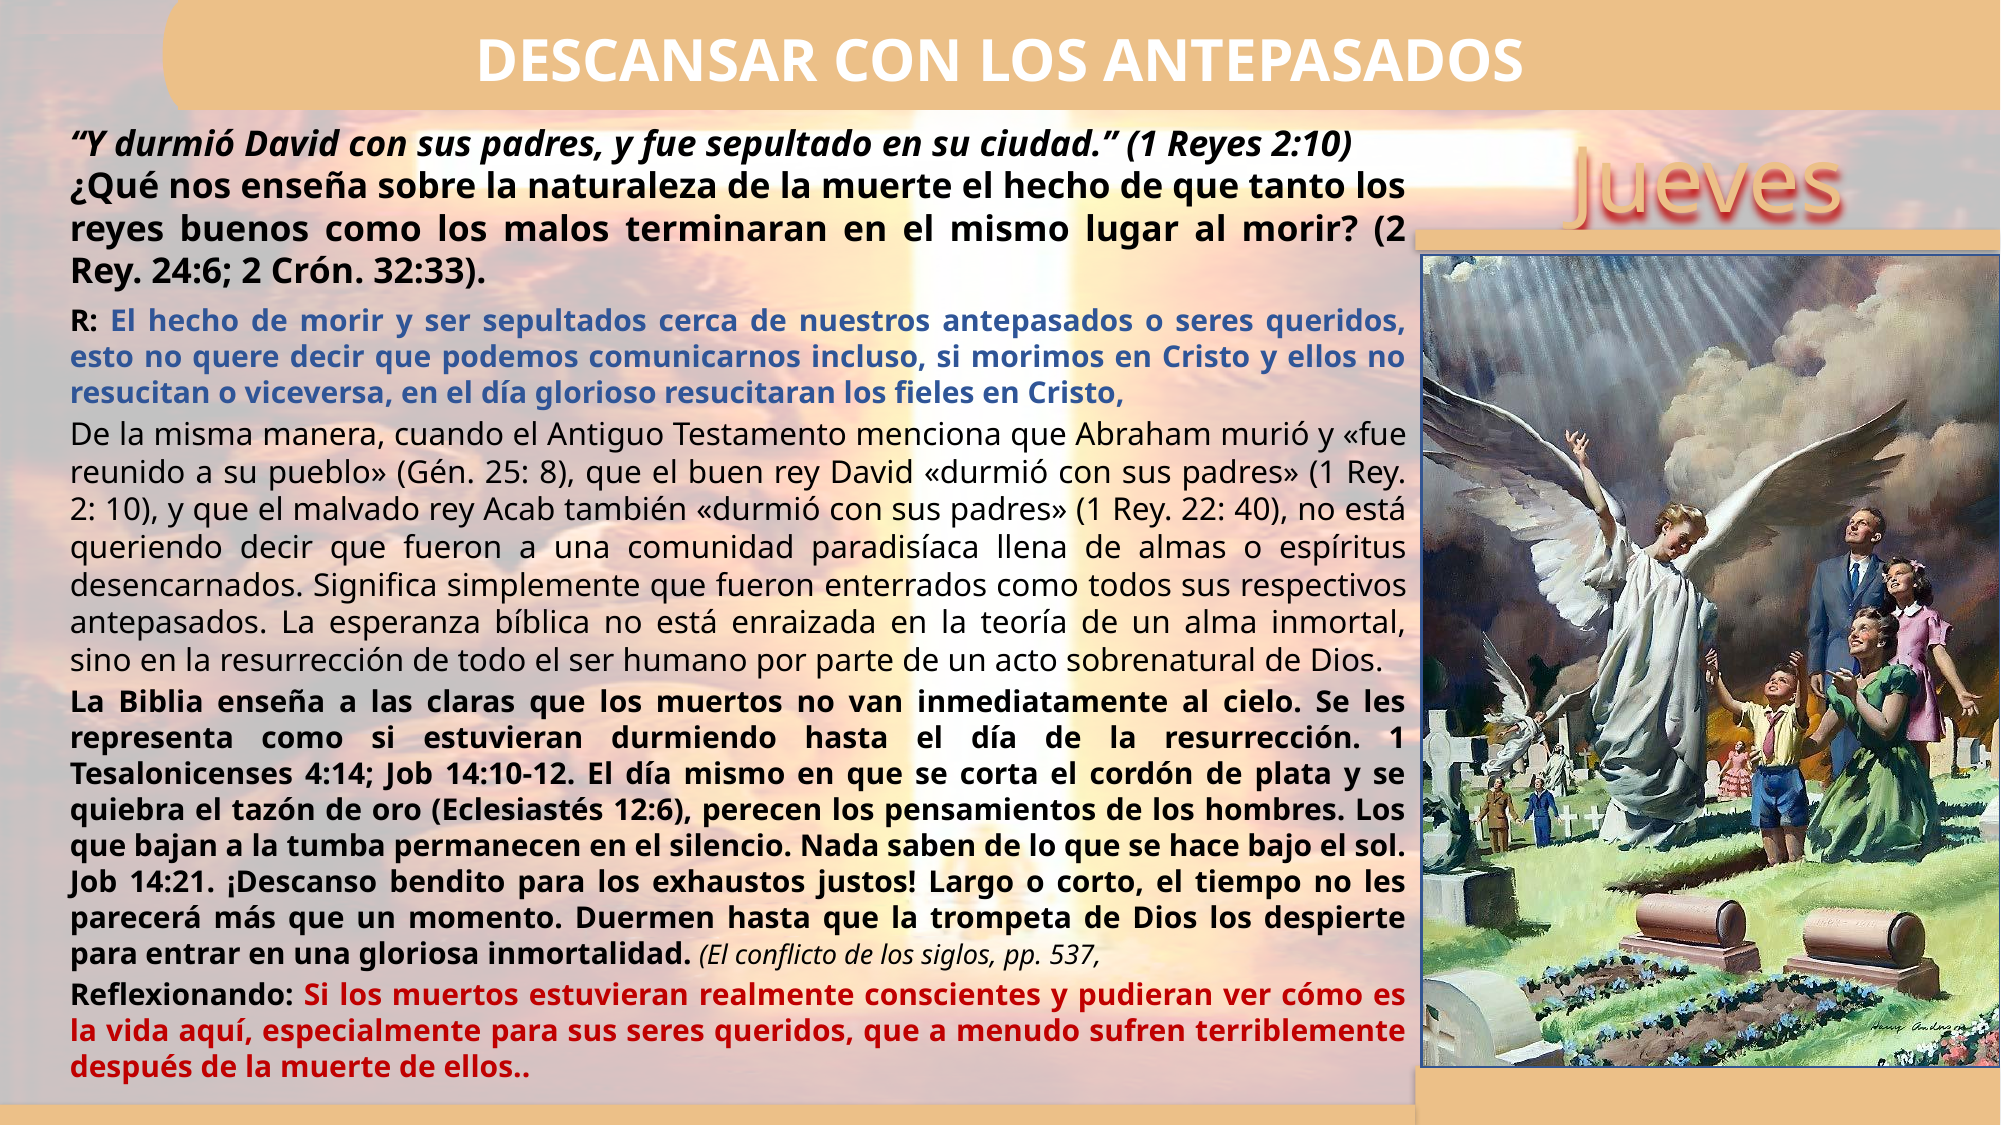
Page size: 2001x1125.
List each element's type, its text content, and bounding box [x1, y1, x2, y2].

text_box DESCANSAR CON LOS ANTEPASADOS [0, 16, 2000, 101]
text_box “Y durmió David con sus padres, y fue sepultado en su ciudad.” (1 Reyes 2:10) ¿Qué nos enseña sobre la naturaleza de la muerte el hecho de que tanto los reyes buenos como los malos terminaran en el mismo lugar al morir? (2 Rey. 24:6; 2 Crón. 32:33). [55, 113, 1422, 293]
text_box R: El hecho de morir y ser sepultados cerca de nuestros antepasados o seres queridos, esto no quere decir que podemos comunicarnos incluso, si morimos en Cristo y ellos no resucitan o viceversa, en el día glorioso resucitaran los fieles en Cristo, De la misma manera, cuando el Antiguo Testamento menciona que Abraham murió y «fue reunido a su pueblo» (Gén. 25: 8), que el buen rey David «durmió con sus padres» (1 Rey. 2: 10), y que el malvado rey Acab también «durmió con sus padres» (1 Rey. 22: 40), no está queriendo decir que fueron a una comunidad paradisíaca llena de almas o espíritus desencarnados. Significa simplemente que fueron enterrados como todos sus respectivos antepasados. La esperanza bíblica no está enraizada en la teoría de un alma inmortal, sino en la resurrección de todo el ser humano por parte de un acto sobrenatural de Dios. La Biblia enseña a las claras que los muertos no van inmediatamente al cielo. Se les representa como si estuvieran durmiendo hasta el día de la resurrección. 1 Tesalonicenses 4:14; Job 14:10-12. El día mismo en que se corta el cordón de plata y se quiebra el tazón de oro (Eclesiastés 12:6), perecen los pensamientos de los hombres. Los que bajan a la tumba permanecen en el silencio. Nada saben de lo que se hace bajo el sol. Job 14:21. ¡Descanso bendito para los exhaustos justos! Largo o corto, el tiempo no les parecerá más que un momento. Duermen hasta que la trompeta de Dios los despierte para entrar en una gloriosa inmortalidad. (El conflicto de los siglos, pp. 537, Reflexionando: Si los muertos estuvieran realmente conscientes y pudieran ver cómo es la vida aquí, especialmente para sus seres queridos, que a menudo sufren terriblemente después de la muerte de ellos.. [55, 293, 1422, 1106]
text_box [1420, 254, 2000, 1068]
